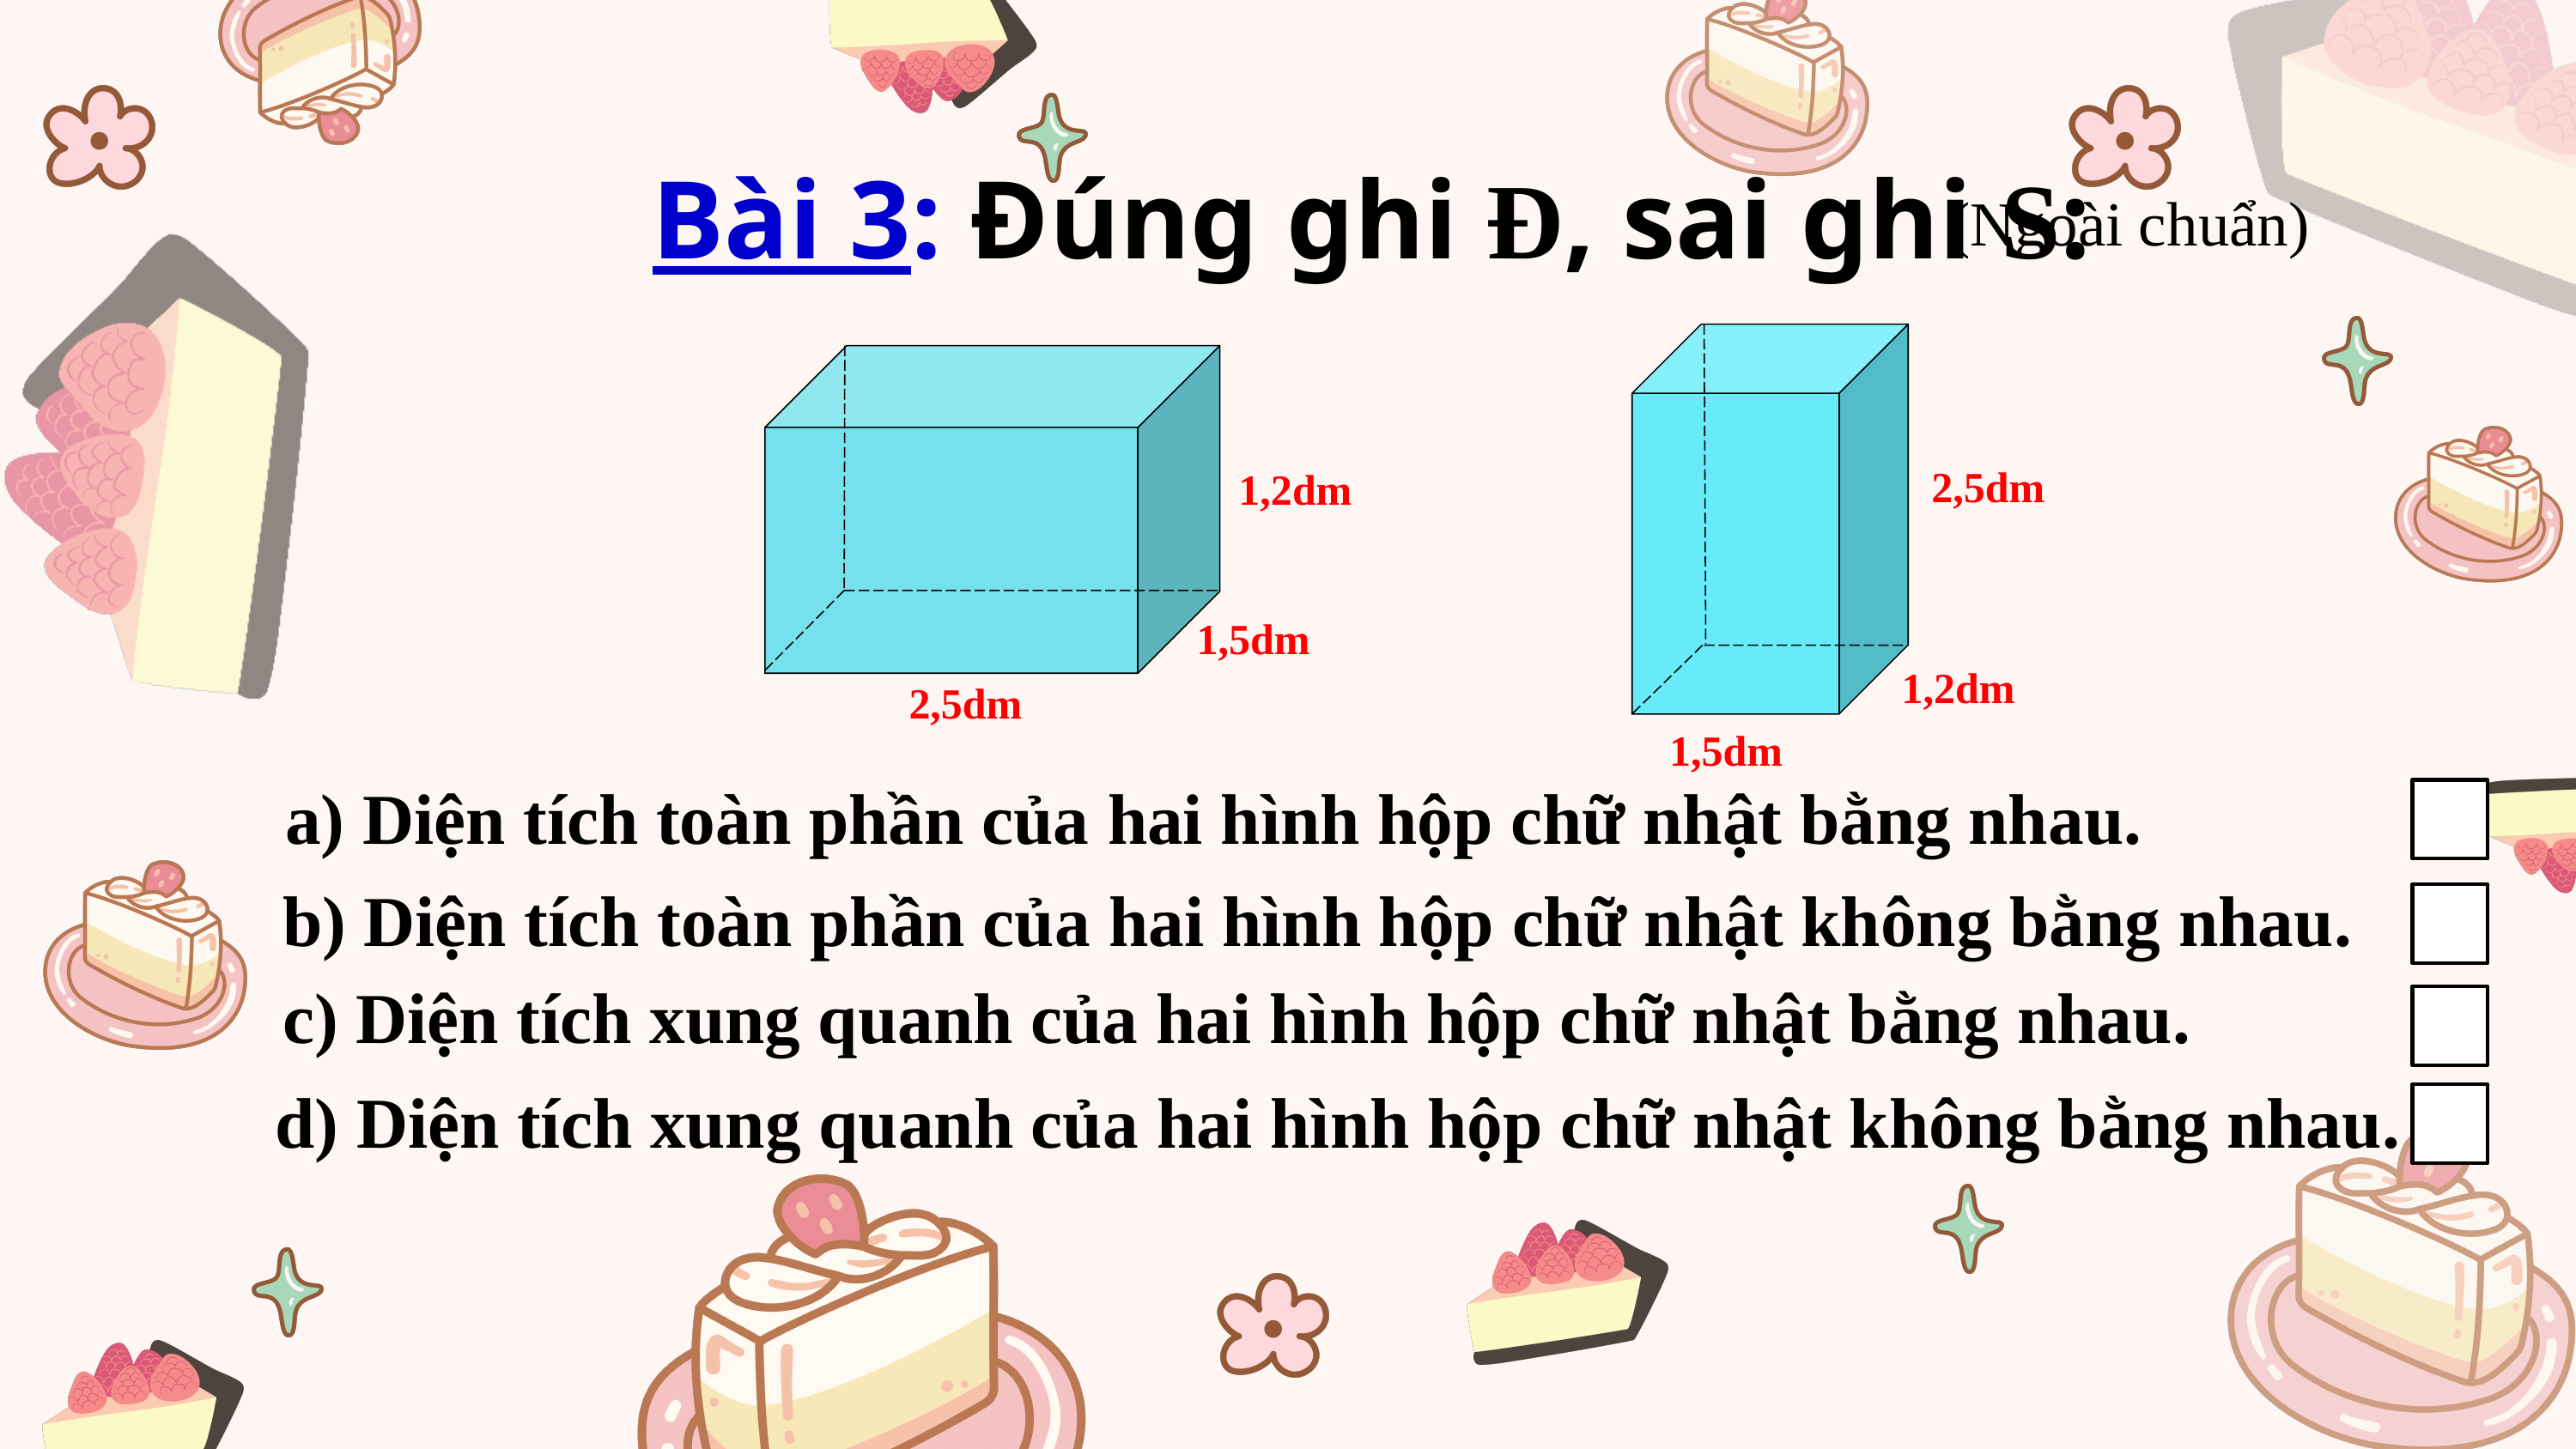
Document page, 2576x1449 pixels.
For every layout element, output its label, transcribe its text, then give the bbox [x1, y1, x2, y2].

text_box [1631, 324, 2126, 783]
text_box c) Diện tích xung quanh của hai hình hộp chữ nhật bằng nhau. [252, 966, 2391, 1064]
picture [42, 85, 158, 190]
picture [216, 0, 423, 145]
text_box [2410, 1082, 2489, 1129]
picture [823, 0, 1089, 183]
text_box a) Diện tích toàn phần của hai hình hộp chữ nhật bằng nhau. [219, 767, 2393, 866]
text_box Bài 3: Đúng ghi Đ, sai ghi S: [639, 144, 2132, 287]
picture [1216, 1273, 1332, 1378]
text_box [2410, 882, 2489, 965]
text_box (Ngoài chuẩn) [1936, 177, 2207, 265]
picture [2226, 1130, 2576, 1449]
picture [2321, 316, 2393, 406]
picture [2068, 85, 2184, 190]
picture [1664, 0, 1870, 183]
text_box b) Diện tích toàn phần của hai hình hộp chữ nhật không bằng nhau. [252, 868, 2393, 967]
picture [42, 860, 248, 1058]
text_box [762, 345, 1377, 736]
picture [42, 1340, 244, 1449]
picture [1932, 1184, 2005, 1274]
text_box [2410, 778, 2484, 860]
picture [0, 302, 389, 621]
picture [635, 1174, 1089, 1449]
picture [1467, 1220, 1669, 1366]
text_box [2410, 985, 2489, 1067]
picture [251, 1247, 324, 1337]
text_box d) Diện tích xung quanh của hai hình hộp chữ nhật không bằng nhau. [262, 1070, 2509, 1169]
picture [2393, 425, 2564, 589]
picture [2488, 766, 2576, 907]
picture [2211, 0, 2576, 282]
